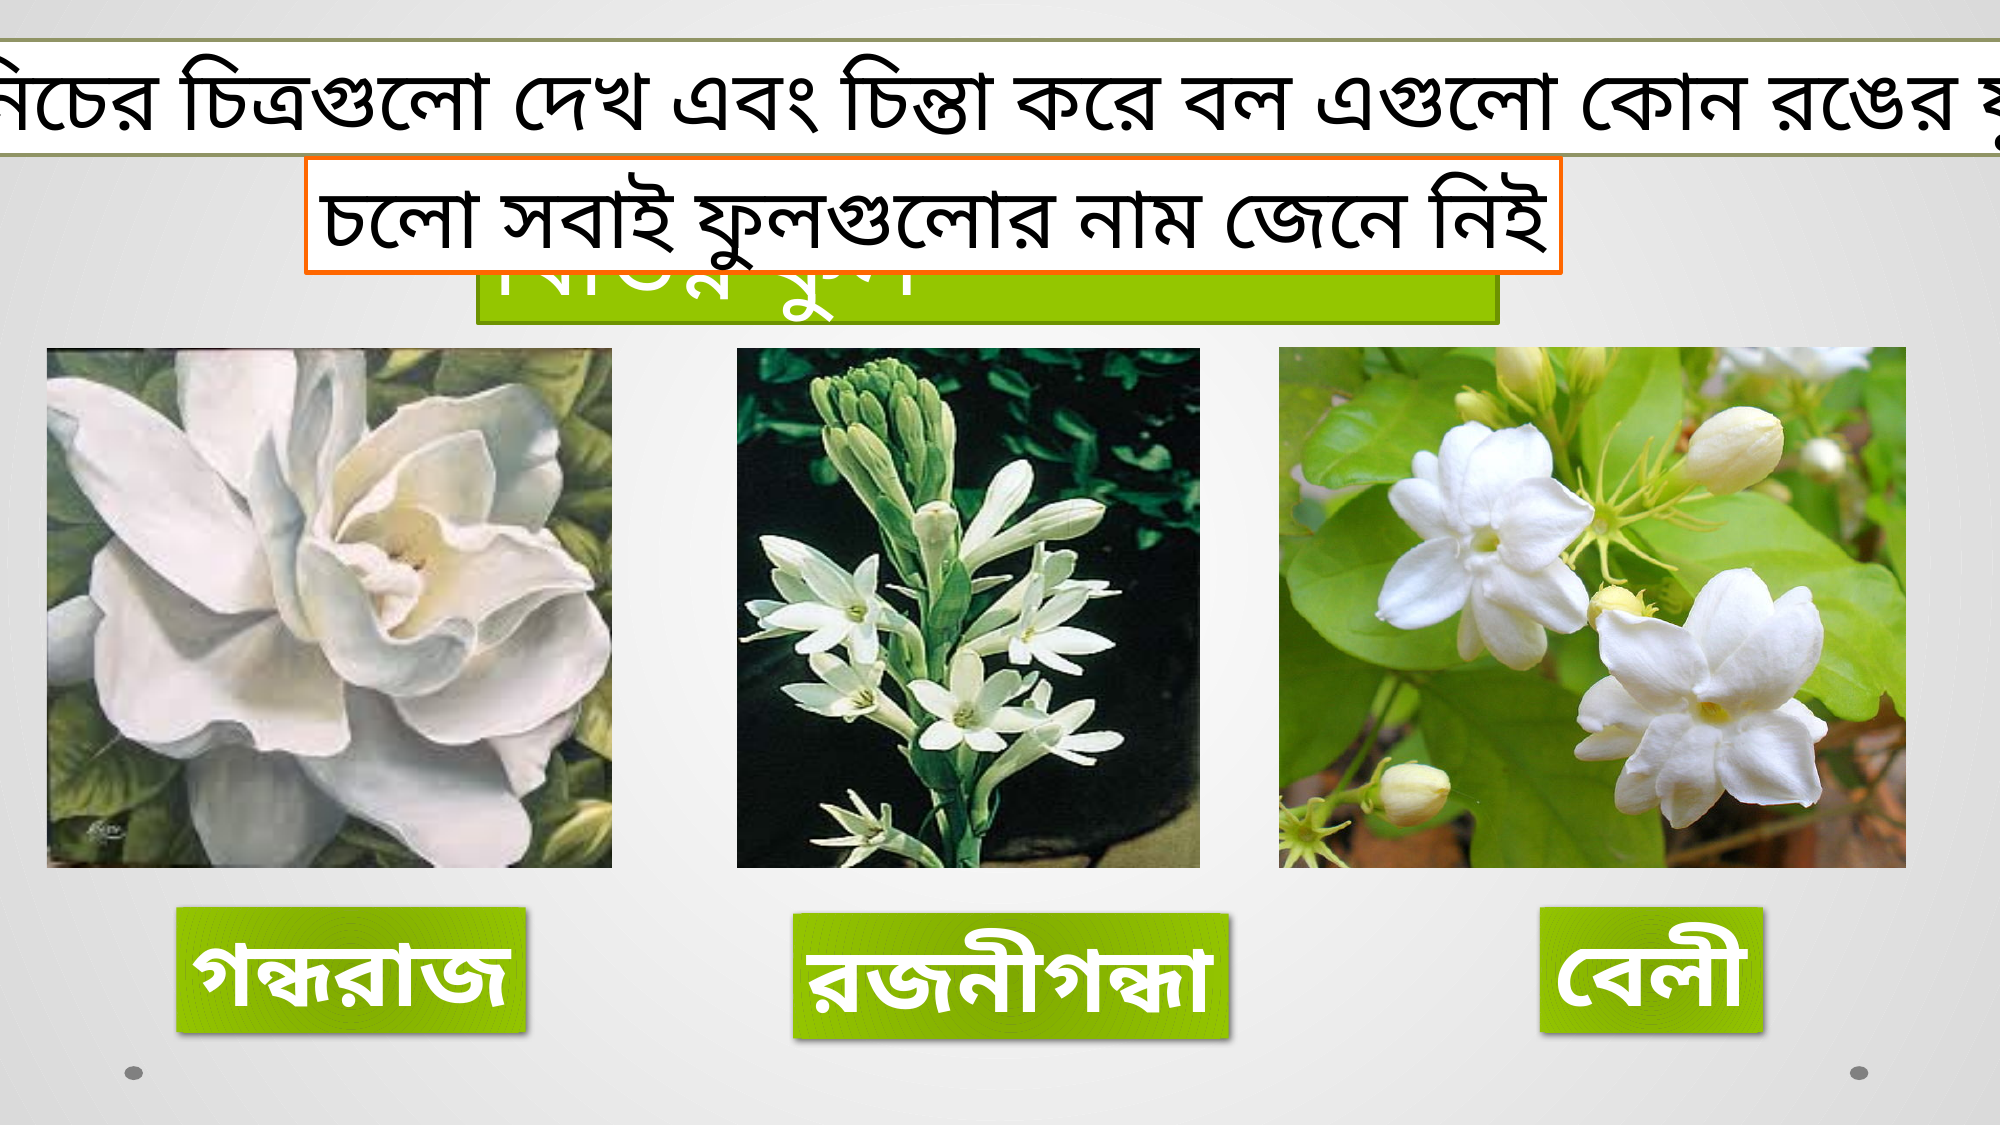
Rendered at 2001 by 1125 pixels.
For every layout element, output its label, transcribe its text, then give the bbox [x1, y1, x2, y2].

text_box নিচের চিত্রগুলো দেখ এবং চিন্তা করে বল এগুলো কোন রঙের ফুল ? [0, 38, 2000, 157]
text_box এগুলো সাদা রঙ্গের বিভিন্ন ফুল [476, 275, 1500, 325]
text_box বেলী [1539, 907, 1763, 1033]
text_box চলো সবাই ফুলগুলোর নাম জেনে নিই [304, 156, 1563, 275]
text_box রজনীগন্ধা [793, 913, 1229, 1039]
picture [1279, 347, 1906, 868]
picture [46, 348, 613, 868]
text_box গন্ধরাজ [176, 907, 526, 1033]
picture [737, 348, 1201, 868]
